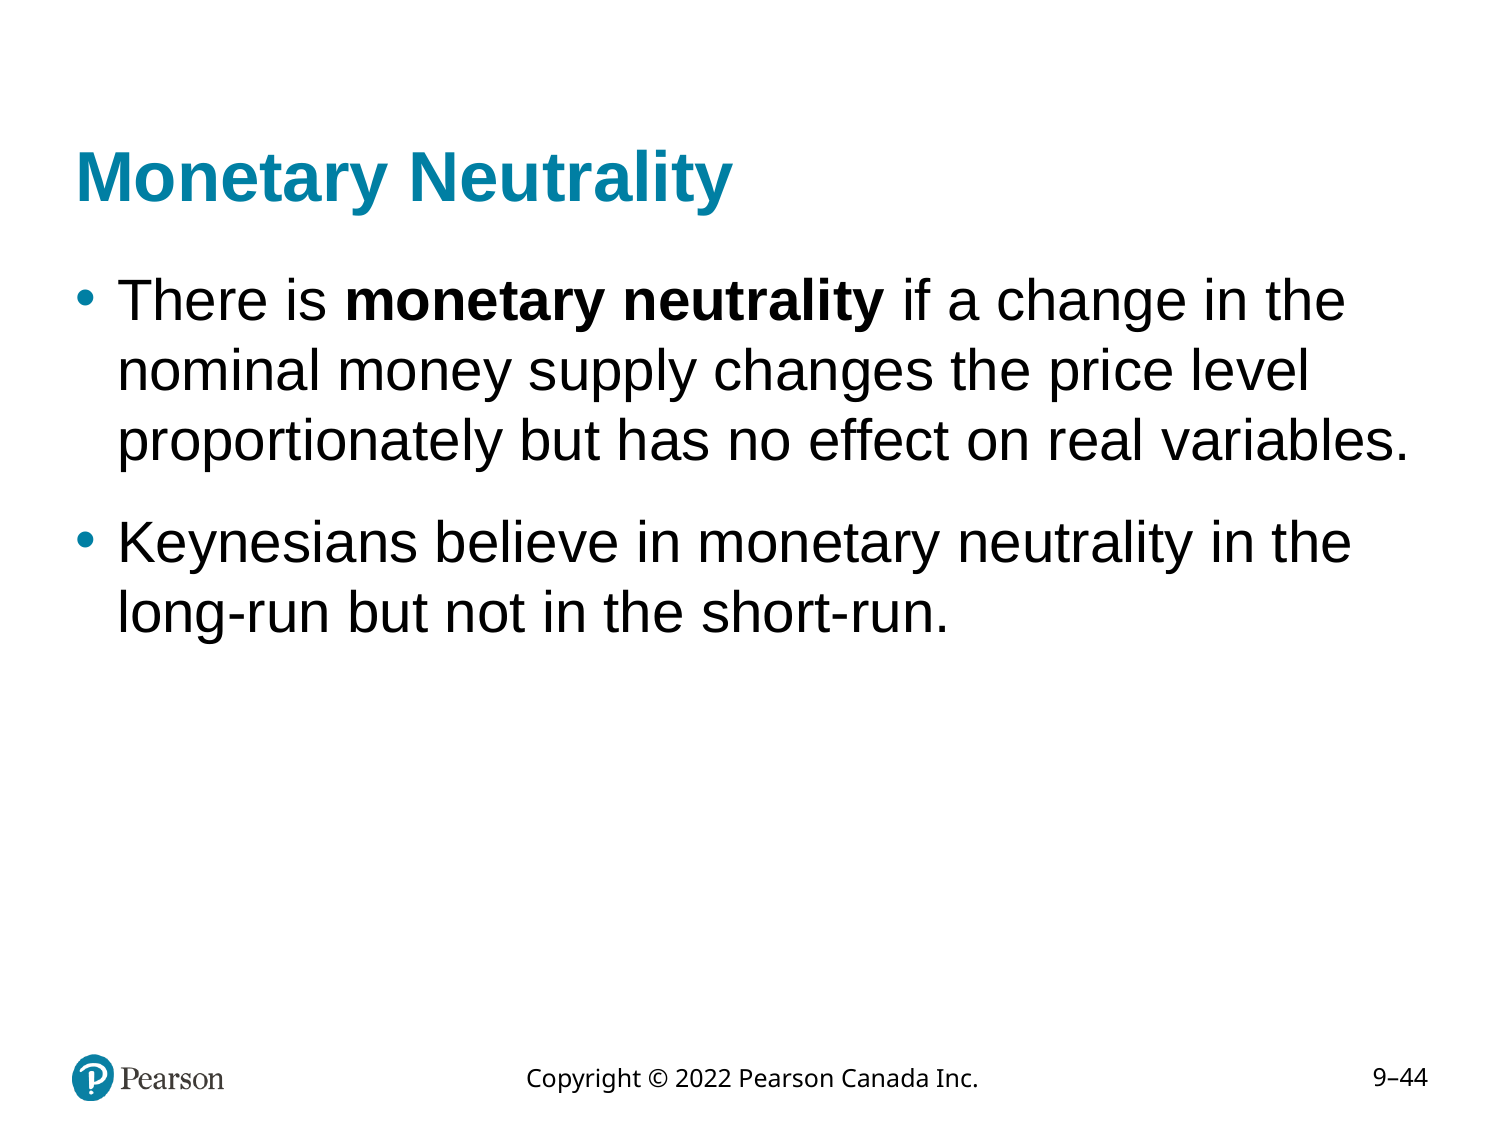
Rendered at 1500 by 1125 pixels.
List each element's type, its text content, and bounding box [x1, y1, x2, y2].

picture [72, 1054, 89, 1072]
picture [72, 1087, 83, 1101]
title Monetary Neutrality [75, 35, 1425, 216]
picture [81, 1064, 107, 1089]
picture [99, 1054, 224, 1101]
list There is monetary neutrality if a change in the nominal money supply changes the price level proportionately but has no effect on real variables. Keynesians believe in monetary neutrality in the long-run but not in the short-run. [75, 262, 1425, 1005]
